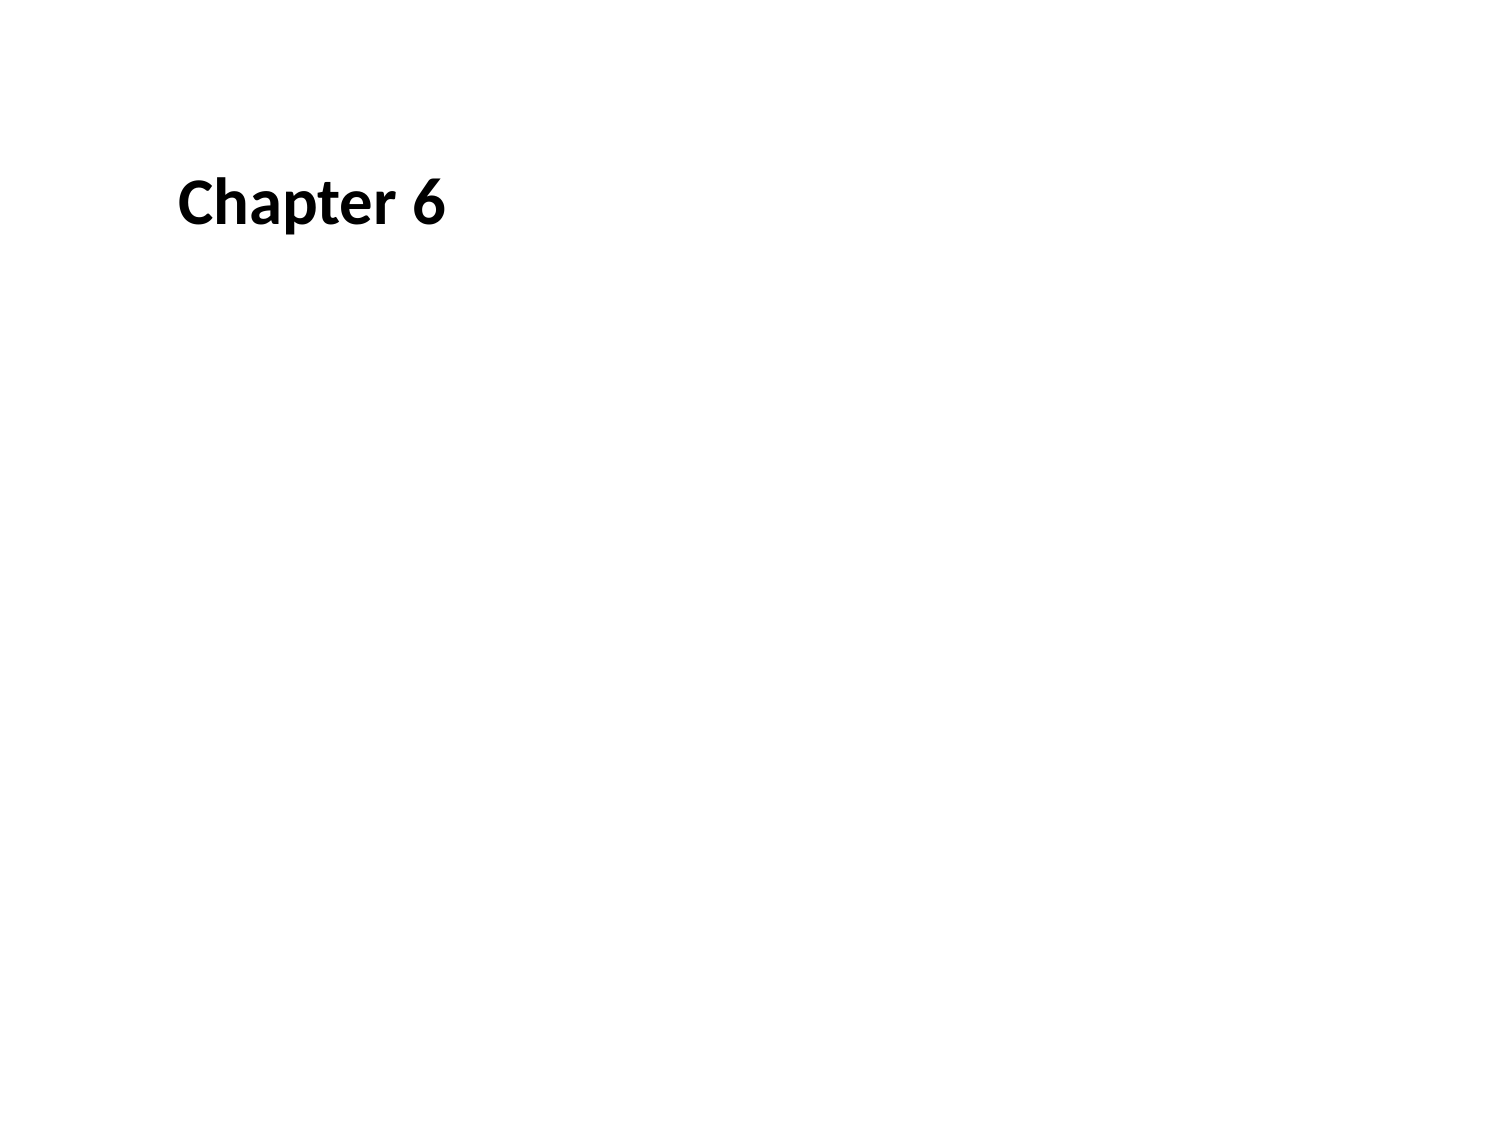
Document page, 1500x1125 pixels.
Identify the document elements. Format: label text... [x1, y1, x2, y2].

text_box Chapter 6 [163, 144, 1074, 326]
